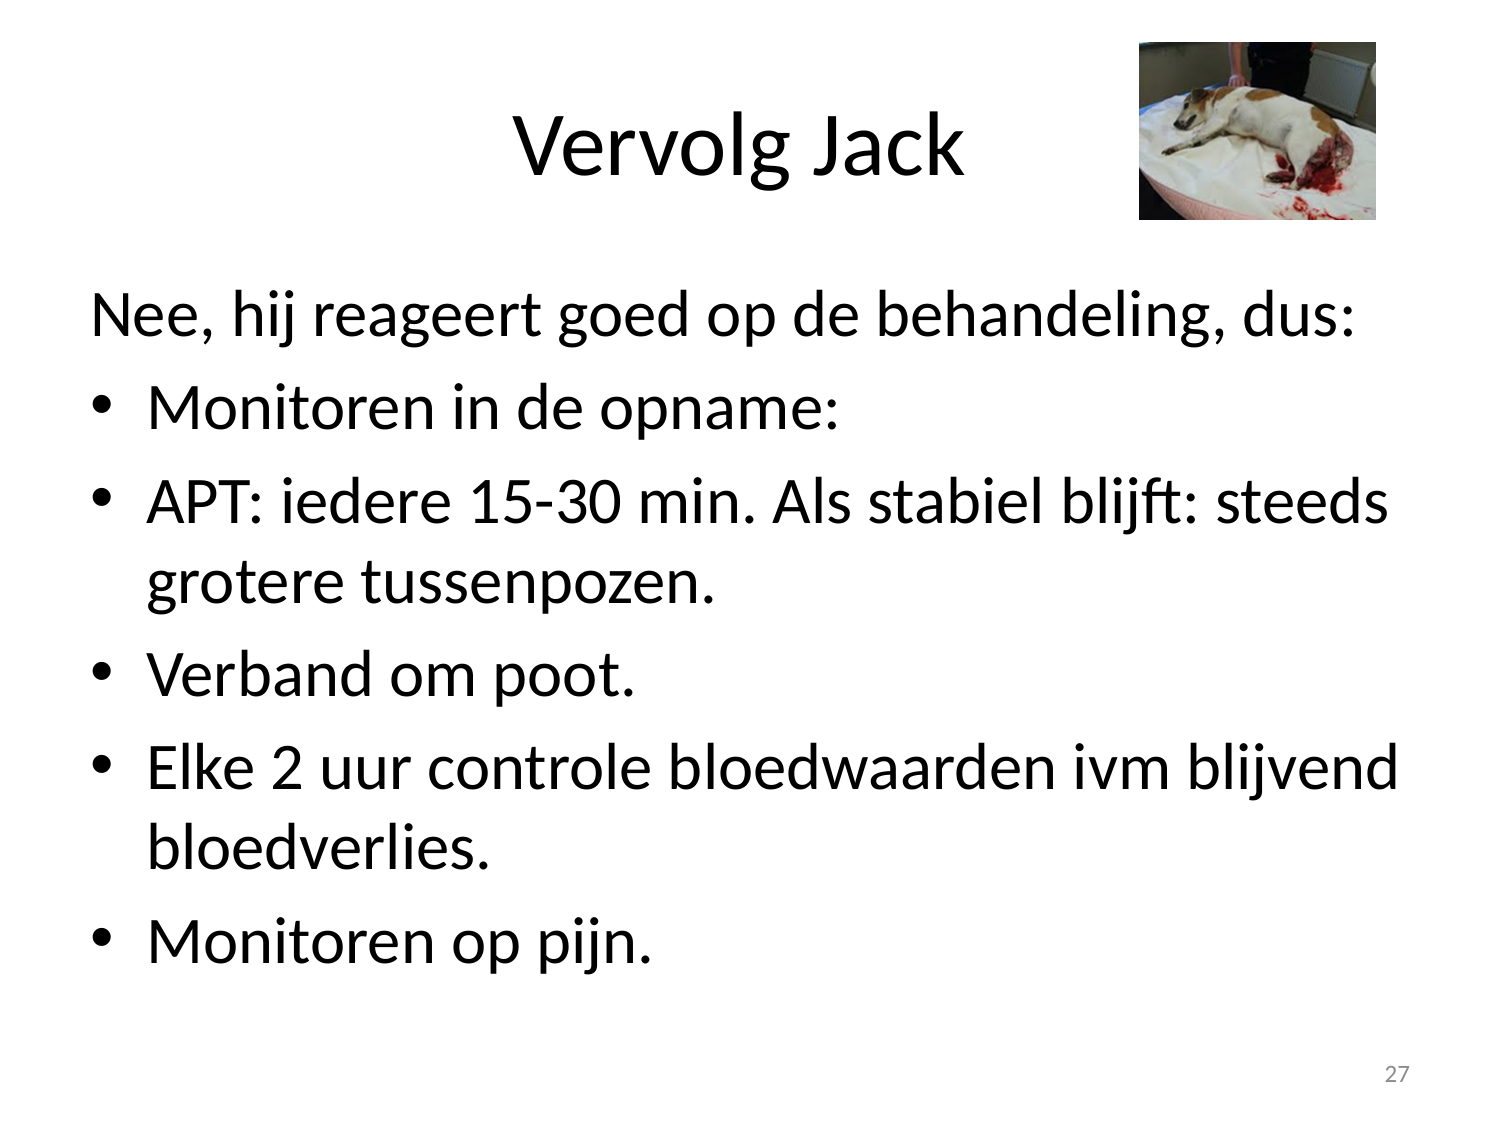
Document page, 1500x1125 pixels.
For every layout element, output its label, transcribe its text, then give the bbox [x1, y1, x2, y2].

title Vervolg Jack [75, 45, 1425, 233]
slide_number 27 [1074, 1042, 1425, 1103]
picture [1139, 42, 1376, 221]
list Nee, hij reageert goed op de behandeling, dus: Monitoren in de opname: APT: iedere 15-30 min. Als stabiel blijft: steeds grotere tussenpozen. Verband om poot. Elke 2 uur controle bloedwaarden ivm blijvend bloedverlies. Monitoren op pijn. [75, 262, 1425, 1005]
